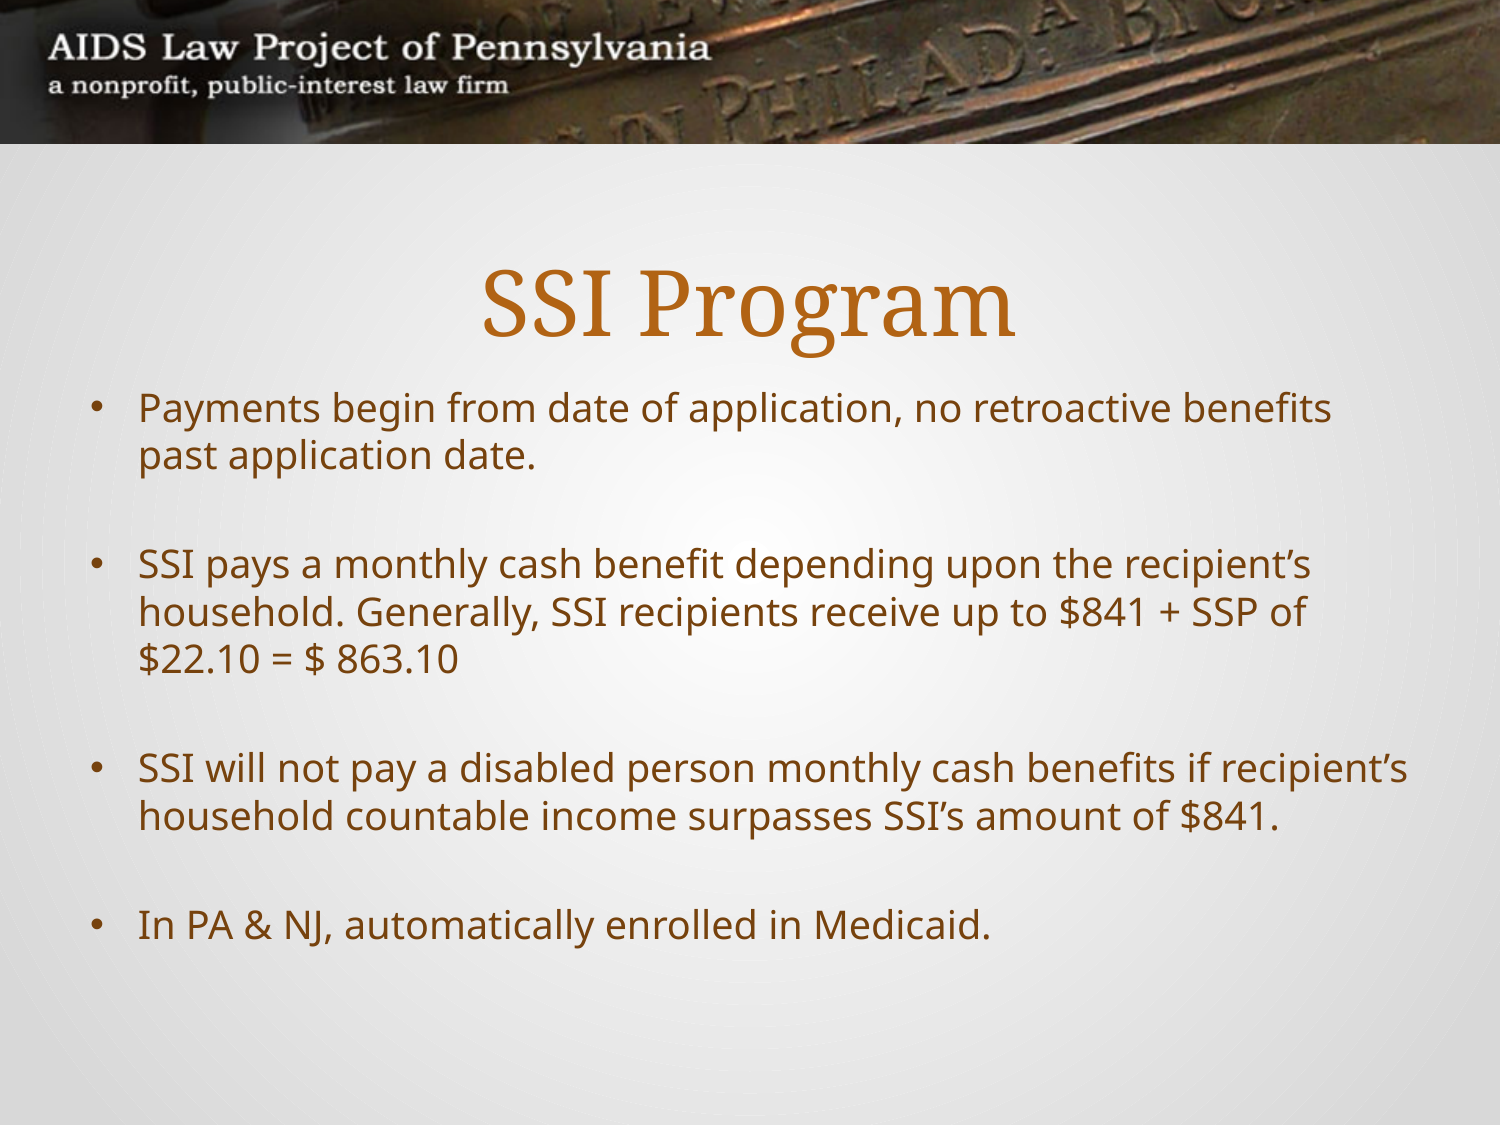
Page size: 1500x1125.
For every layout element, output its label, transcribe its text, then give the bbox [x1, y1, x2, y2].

picture [0, 0, 1500, 144]
list Payments begin from date of application, no retroactive benefits past application date. SSI pays a monthly cash benefit depending upon the recipient’s household. Generally, SSI recipients receive up to $841 + SSP of $22.10 = $ 863.10 SSI will not pay a disabled person monthly cash benefits if recipient’s household countable income surpasses SSI’s amount of $841. In PA & NJ, automatically enrolled in Medicaid. [75, 375, 1425, 1005]
title SSI Program [75, 146, 1425, 363]
